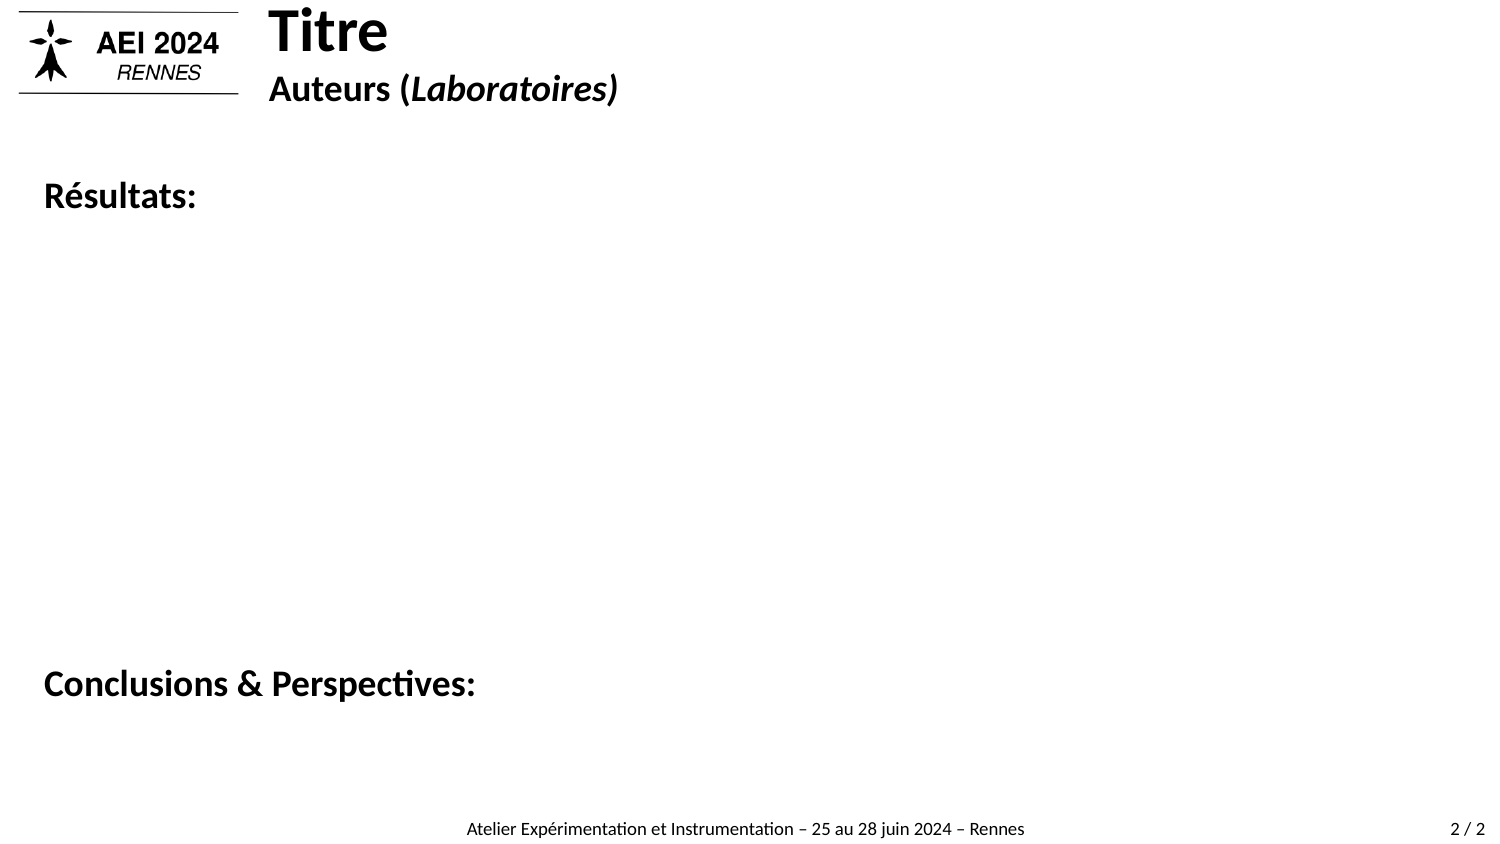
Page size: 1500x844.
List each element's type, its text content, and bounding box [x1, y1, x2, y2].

text_box Résultats: [29, 163, 1471, 651]
text_box Titre Auteurs (Laboratoires) [253, 5, 1471, 139]
picture [14, 8, 243, 98]
text_box Conclusions & Perspectives: [29, 651, 1471, 844]
